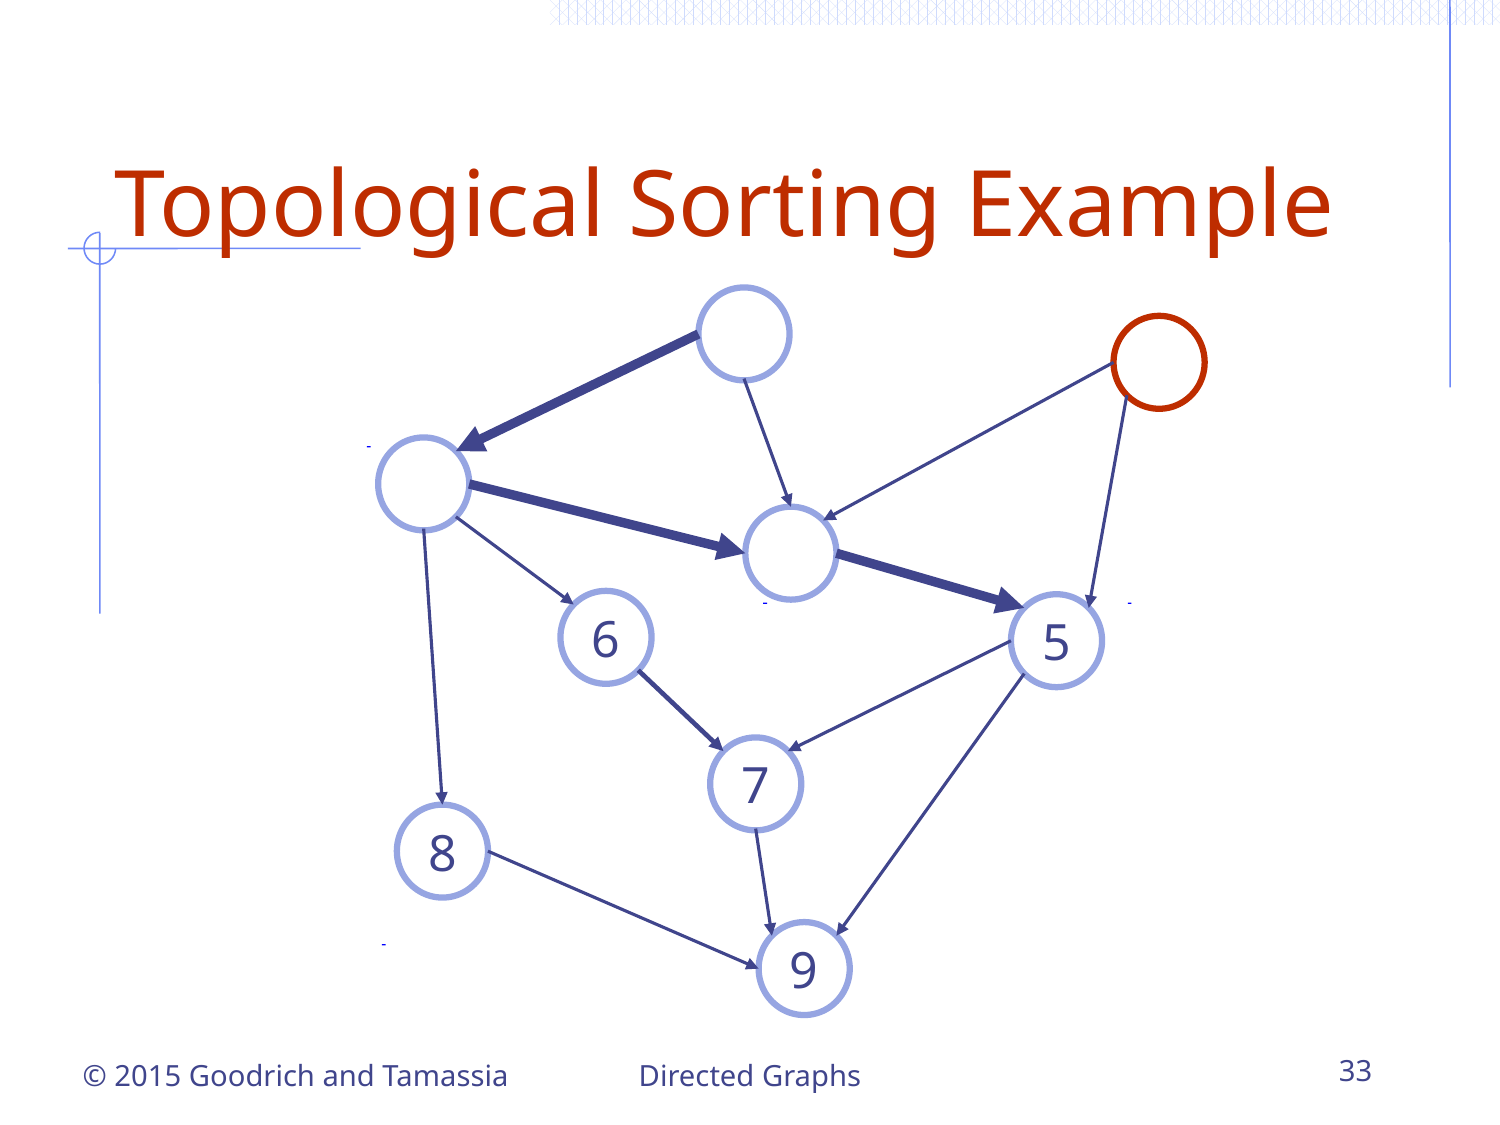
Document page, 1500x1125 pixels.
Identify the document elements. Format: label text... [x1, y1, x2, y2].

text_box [822, 362, 1111, 518]
text_box [378, 437, 470, 531]
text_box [839, 553, 1025, 605]
text_box 9 [758, 922, 850, 1016]
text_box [836, 676, 1025, 933]
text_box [490, 851, 756, 969]
text_box 8 [396, 804, 488, 898]
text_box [423, 533, 443, 802]
text_box 6 [560, 590, 652, 684]
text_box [472, 483, 743, 554]
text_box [755, 833, 773, 933]
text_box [743, 383, 792, 504]
text_box [698, 287, 790, 381]
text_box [455, 333, 696, 449]
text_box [455, 519, 574, 602]
text_box [1113, 315, 1205, 409]
text_box 7 [710, 737, 802, 831]
text_box [745, 506, 837, 600]
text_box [787, 640, 1008, 749]
text_box 5 [1011, 594, 1103, 688]
footer Directed Graphs [512, 1024, 988, 1101]
title Topological Sorting Example [99, 75, 1375, 263]
slide_number 33 [1074, 1024, 1388, 1101]
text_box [1088, 398, 1127, 605]
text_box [637, 673, 724, 749]
